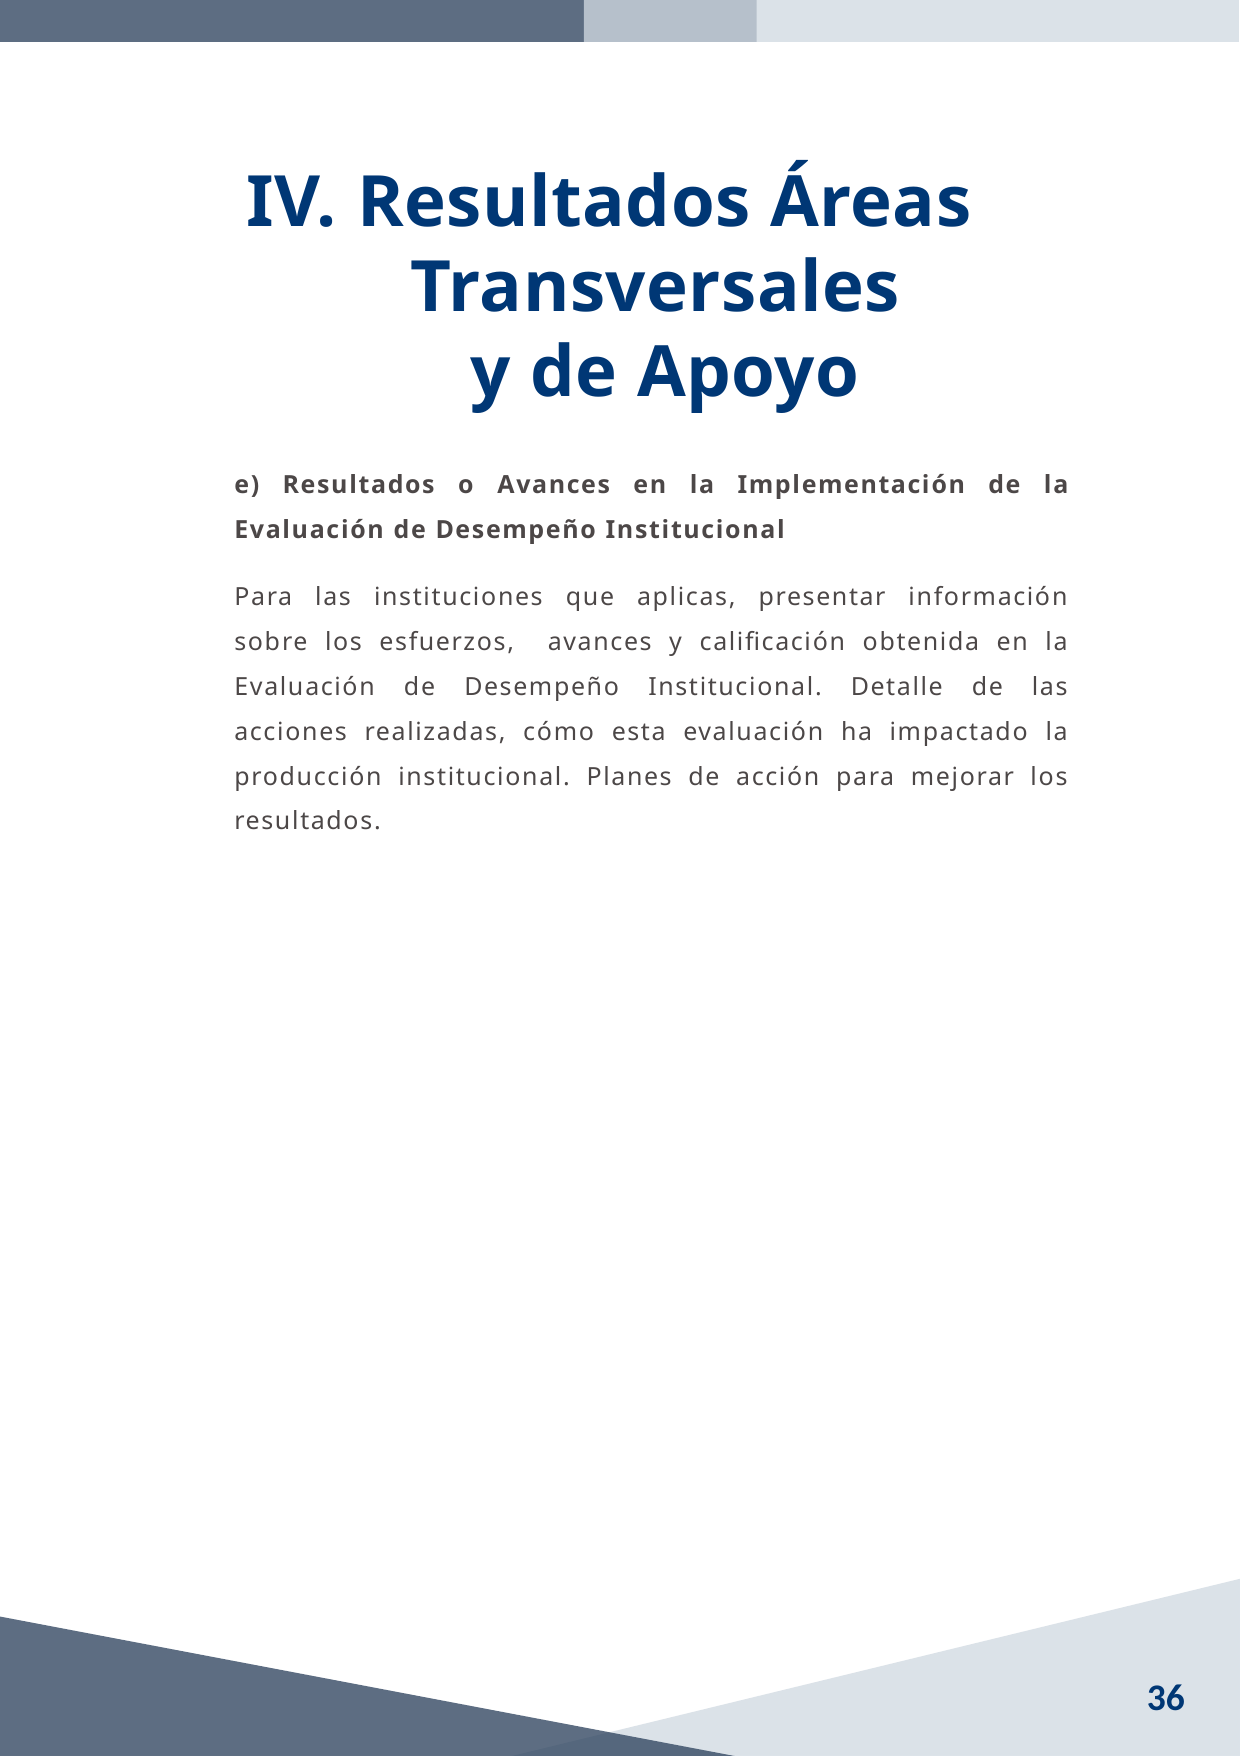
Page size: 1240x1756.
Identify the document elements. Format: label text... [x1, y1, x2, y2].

text_box [0, 0, 583, 42]
list e) Resultados o Avances en la Implementación de la Evaluación de Desempeño Institucional Para las instituciones que aplicas, presentar información sobre los esfuerzos, avances y calificación obtenida en la Evaluación de Desempeño Institucional. Detalle de las acciones realizadas, cómo esta evaluación ha impactado la producción institucional. Planes de acción para mejorar los resultados. [232, 452, 1072, 1457]
text_box 36 [1132, 1665, 1210, 1725]
text_box [0, 1616, 735, 1756]
text_box [583, 0, 1239, 42]
text_box [610, 1578, 1240, 1756]
text_box Resultados Áreas Transversales y de Apoyo [199, 147, 1040, 418]
